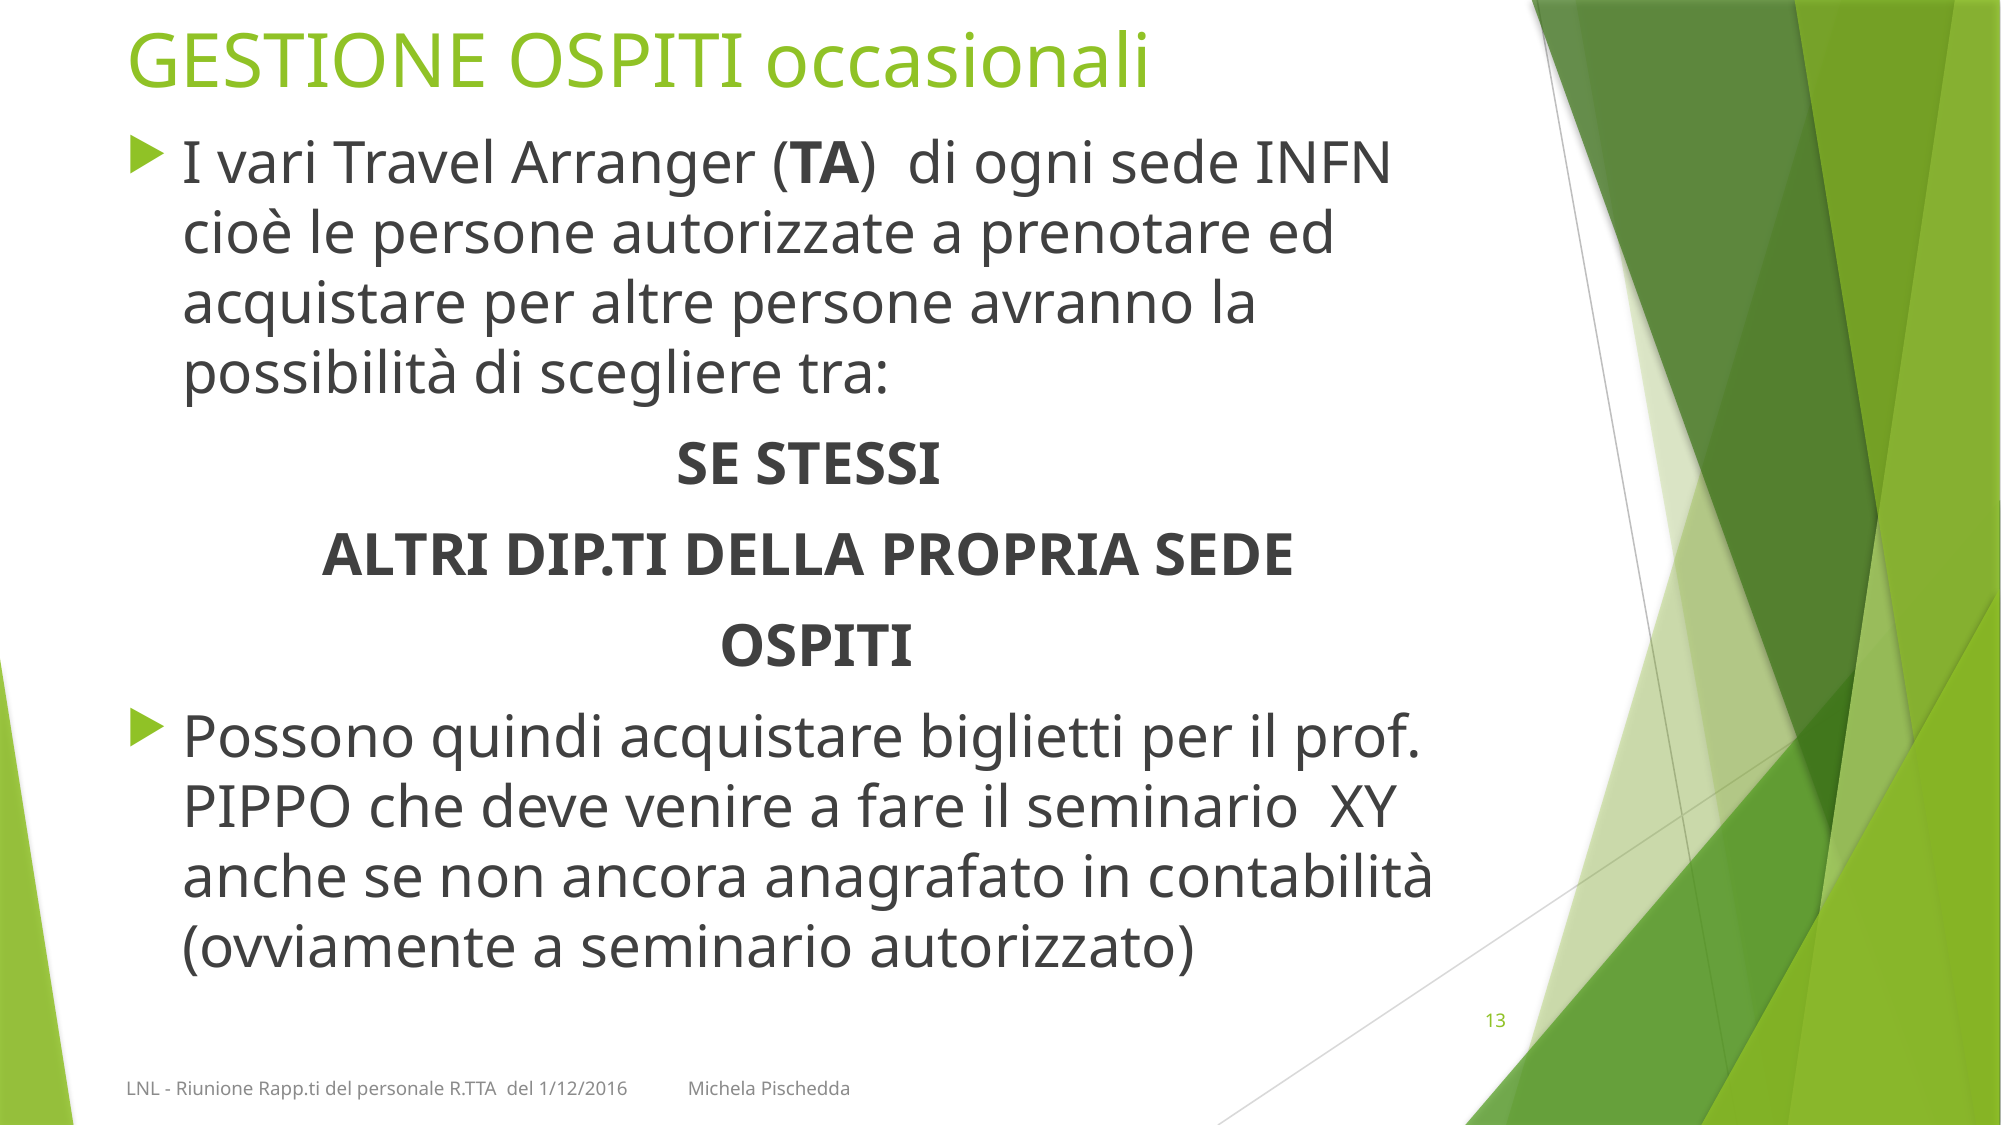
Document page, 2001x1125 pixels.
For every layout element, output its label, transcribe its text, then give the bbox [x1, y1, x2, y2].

footer LNL - Riunione Rapp.ti del personale R.TTA del 1/12/2016 Michela Pischedda [111, 1050, 1145, 1125]
title GESTIONE OSPITI occasionali [111, 4, 1522, 118]
slide_number 13 [1409, 991, 1522, 1051]
list I vari Travel Arranger (TA) di ogni sede INFN cioè le persone autorizzate a prenotare ed acquistare per altre persone avranno la possibilità di scegliere tra: SE STESSI ALTRI DIP.TI DELLA PROPRIA SEDE OSPITI Possono quindi acquistare biglietti per il prof. PIPPO che deve venire a fare il seminario XY anche se non ancora anagrafato in contabilità (ovviamente a seminario autorizzato) [111, 118, 1522, 1077]
